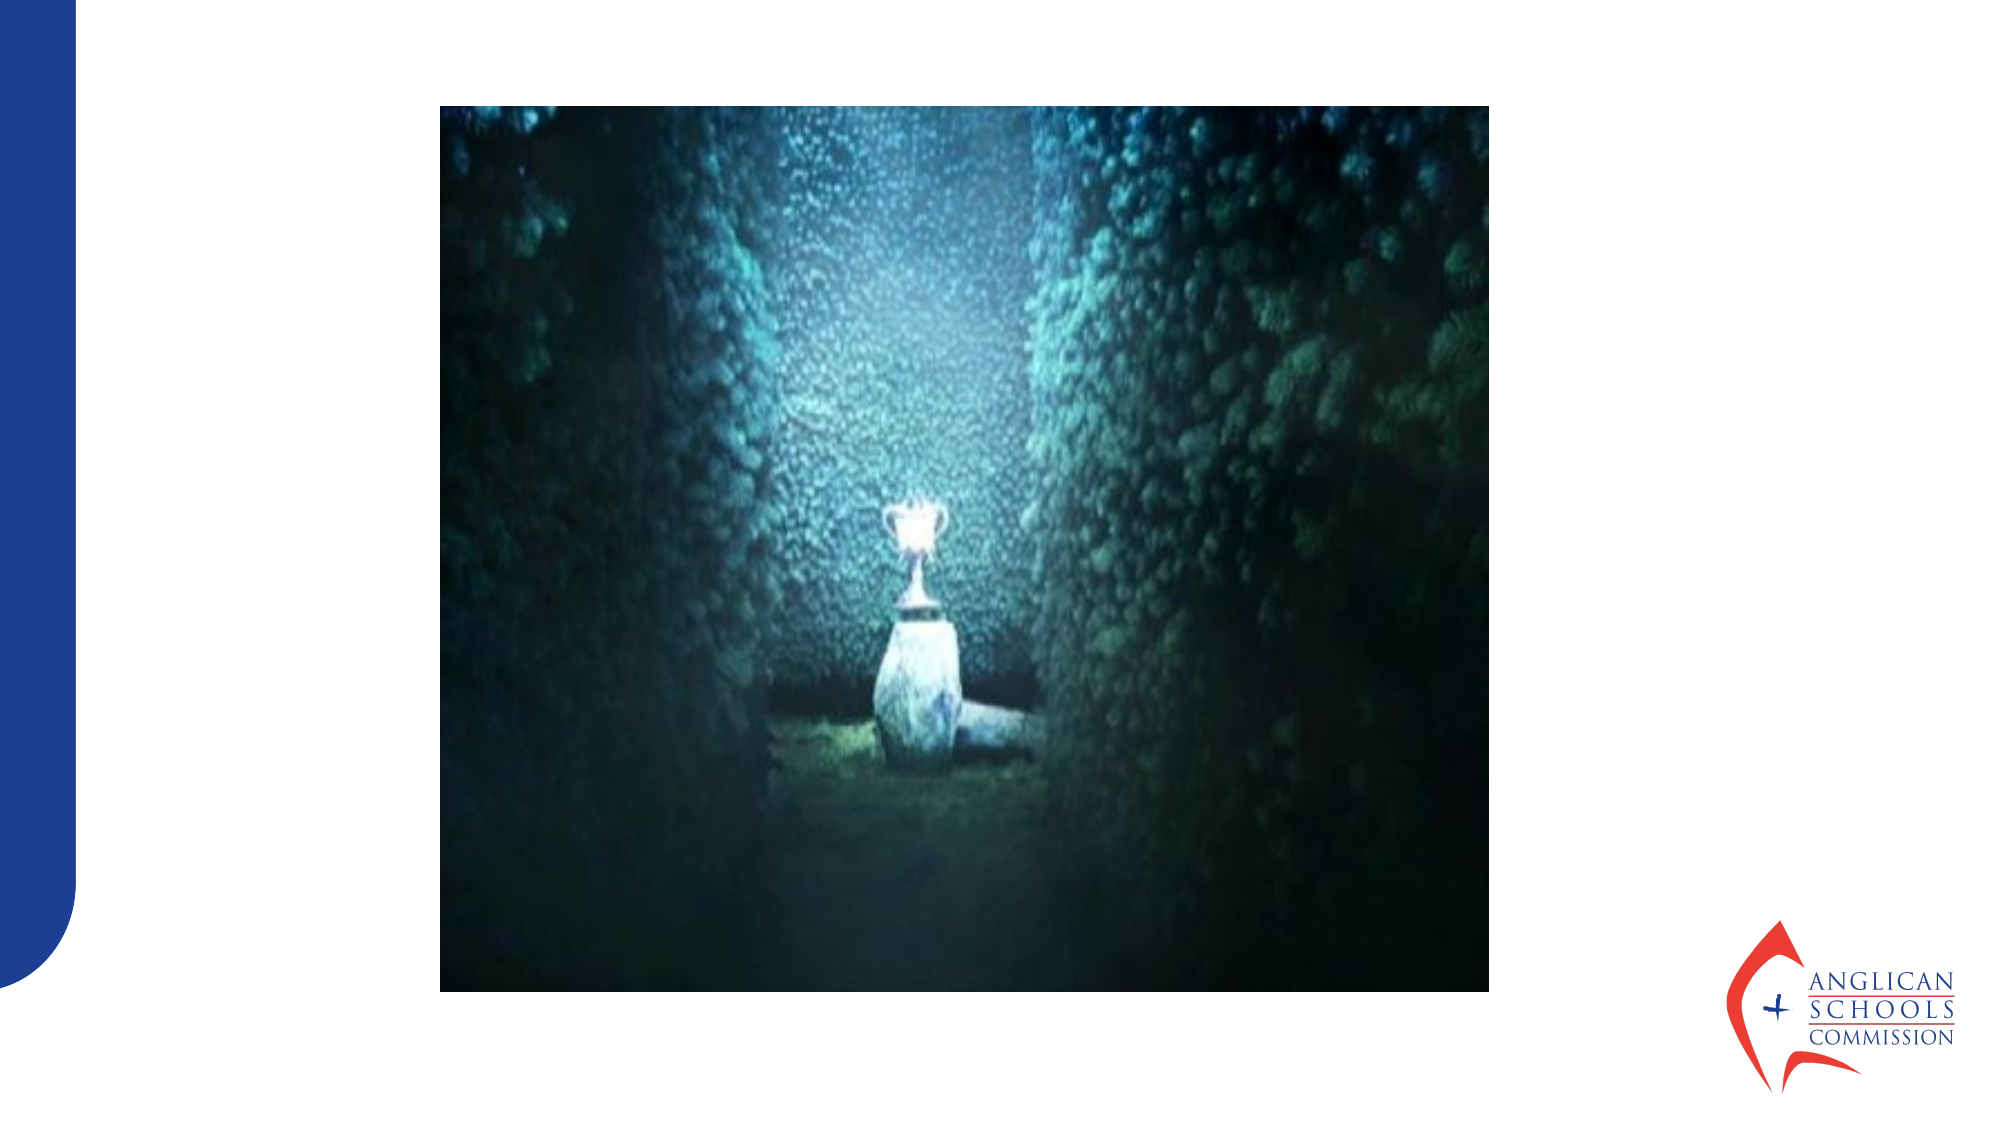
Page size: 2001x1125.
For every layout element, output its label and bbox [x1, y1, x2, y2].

picture [0, 0, 1500, 1125]
